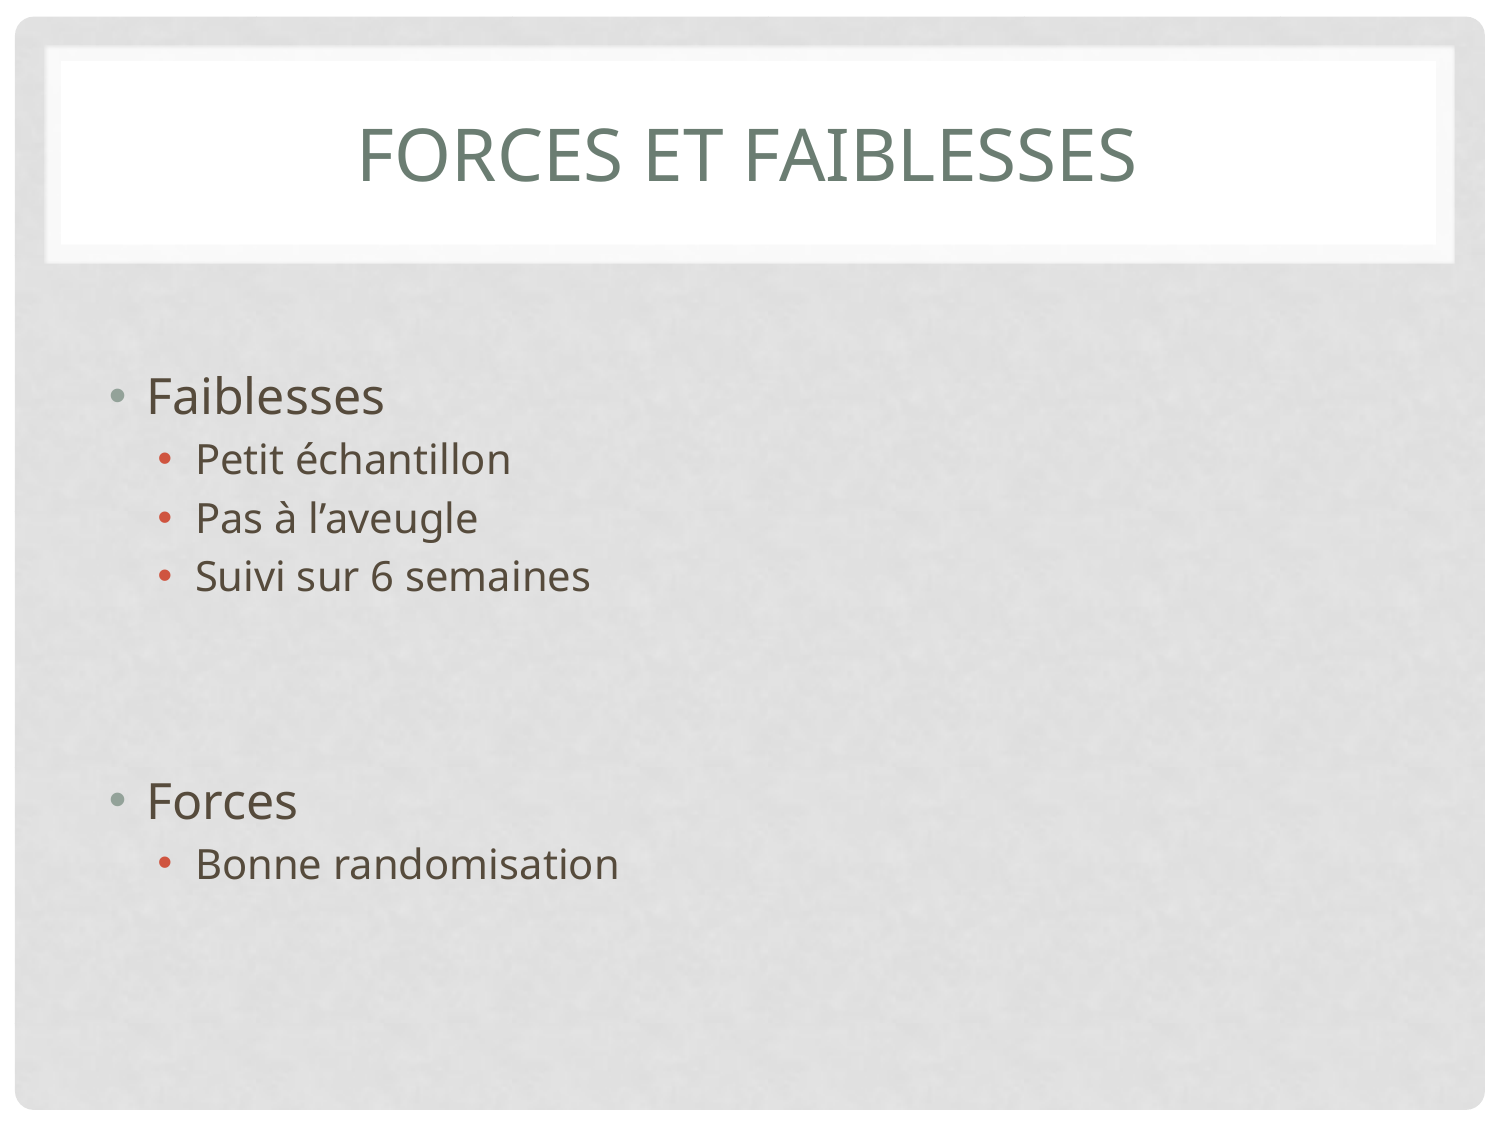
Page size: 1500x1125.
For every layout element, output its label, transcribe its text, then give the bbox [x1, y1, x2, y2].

title Forces et faiblesses [69, 66, 1425, 238]
list Faiblesses Petit échantillon Pas à l’aveugle Suivi sur 6 semaines Forces Bonne randomisation [75, 287, 1425, 1005]
